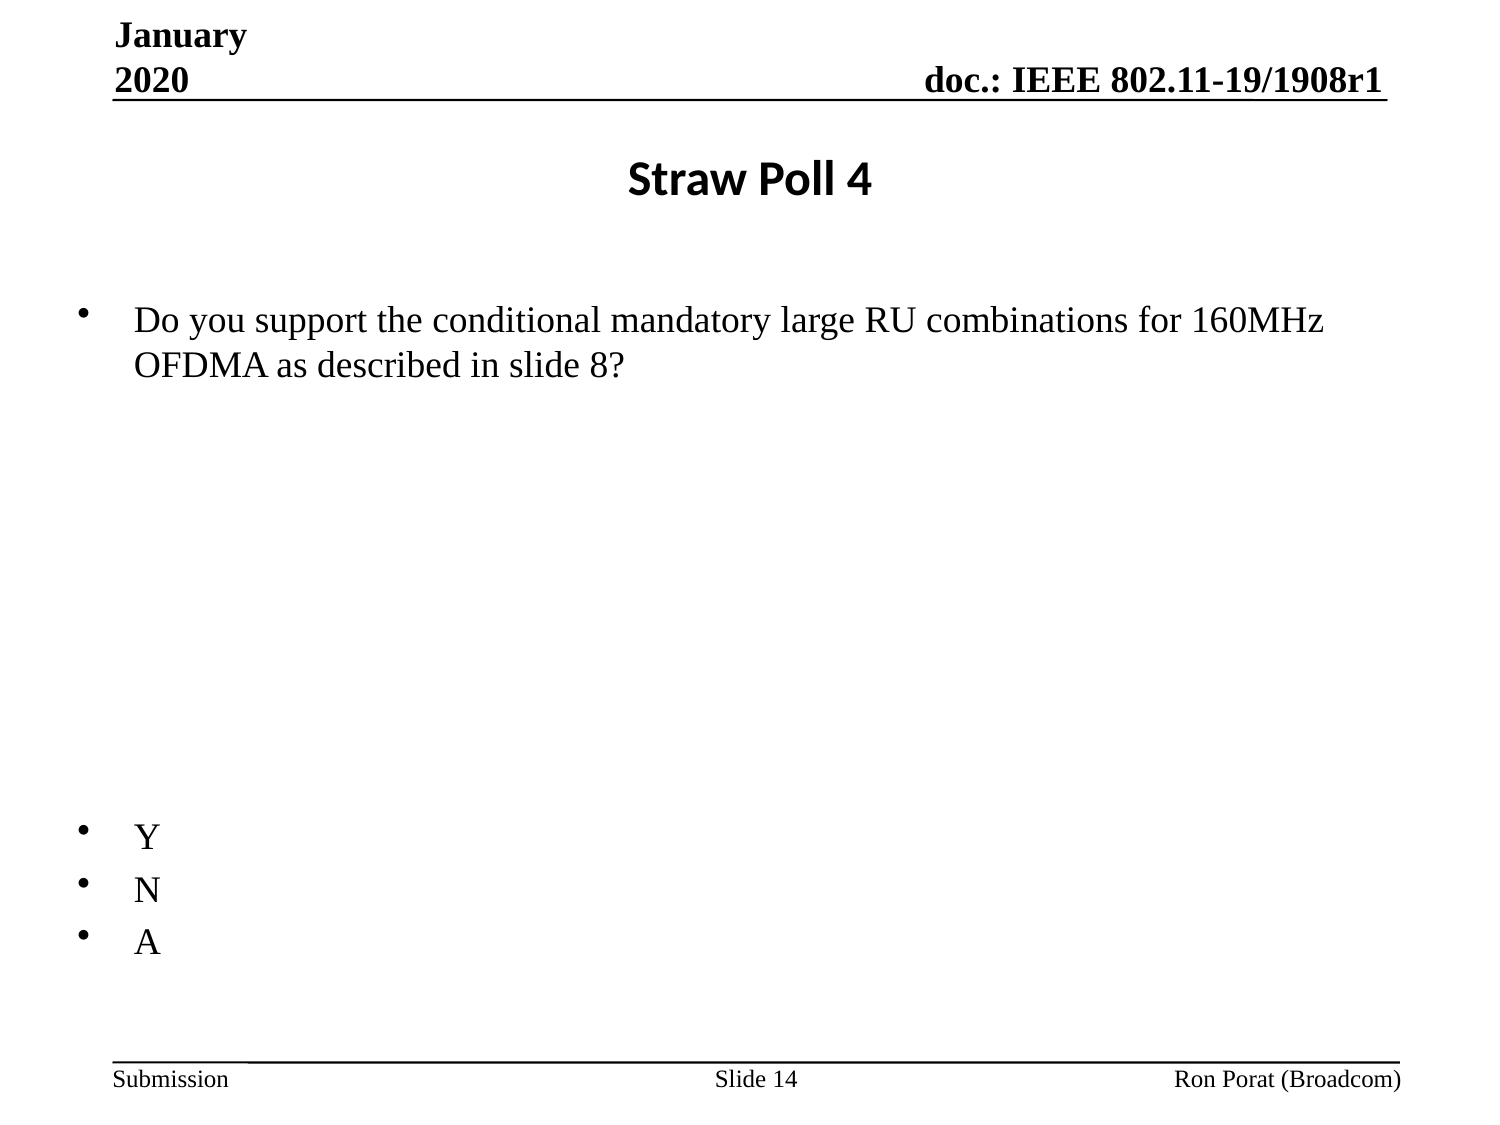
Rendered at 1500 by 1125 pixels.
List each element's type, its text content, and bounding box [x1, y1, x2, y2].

footer Ron Porat (Broadcom) [1135, 1061, 1402, 1093]
title Straw Poll 4 [112, 112, 1388, 238]
list Do you support the conditional mandatory large RU combinations for 160MHz OFDMA as described in slide 8? Y N A [62, 287, 1451, 1026]
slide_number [114, 54, 270, 101]
slide_number Slide 14 [712, 1061, 800, 1093]
